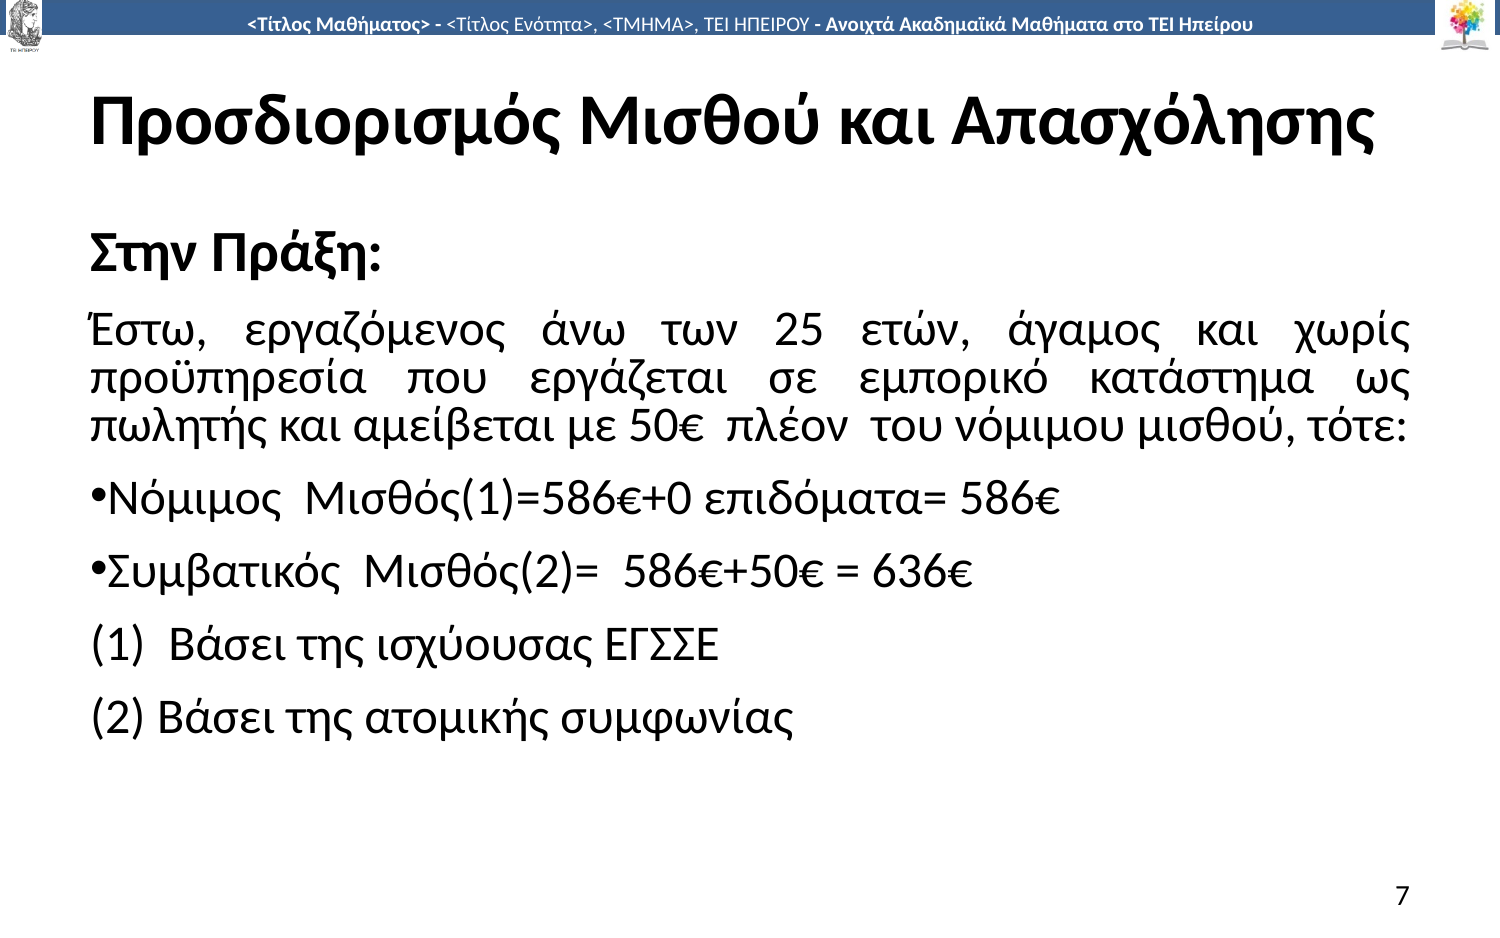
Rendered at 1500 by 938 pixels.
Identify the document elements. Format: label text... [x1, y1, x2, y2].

title Προσδιορισμός Μισθού και Απασχόλησης [75, 37, 1425, 194]
slide_number 7 [1074, 868, 1425, 919]
picture [6, 0, 42, 54]
list Στην Πράξη: Έστω, εργαζόµενος άνω των 25 ετών, άγαµος και χωρίς προϋπηρεσία που εργάζεται σε εµπορικό κατάστηµα ως πωλητής και αµείβεται µε 50€ πλέον του νόµιµου µισθού, τότε: Νόµιµος Μισθός(1)=586€+0 επιδόµατα= 586€ Συµβατικός Μισθός(2)= 586€+50€ = 636€ (1) Βάσει της ισχύουσας ΕΓΣΣΕ (2) Βάσει της ατοµικής συµφωνίας [75, 218, 1425, 838]
picture [1435, 0, 1495, 52]
